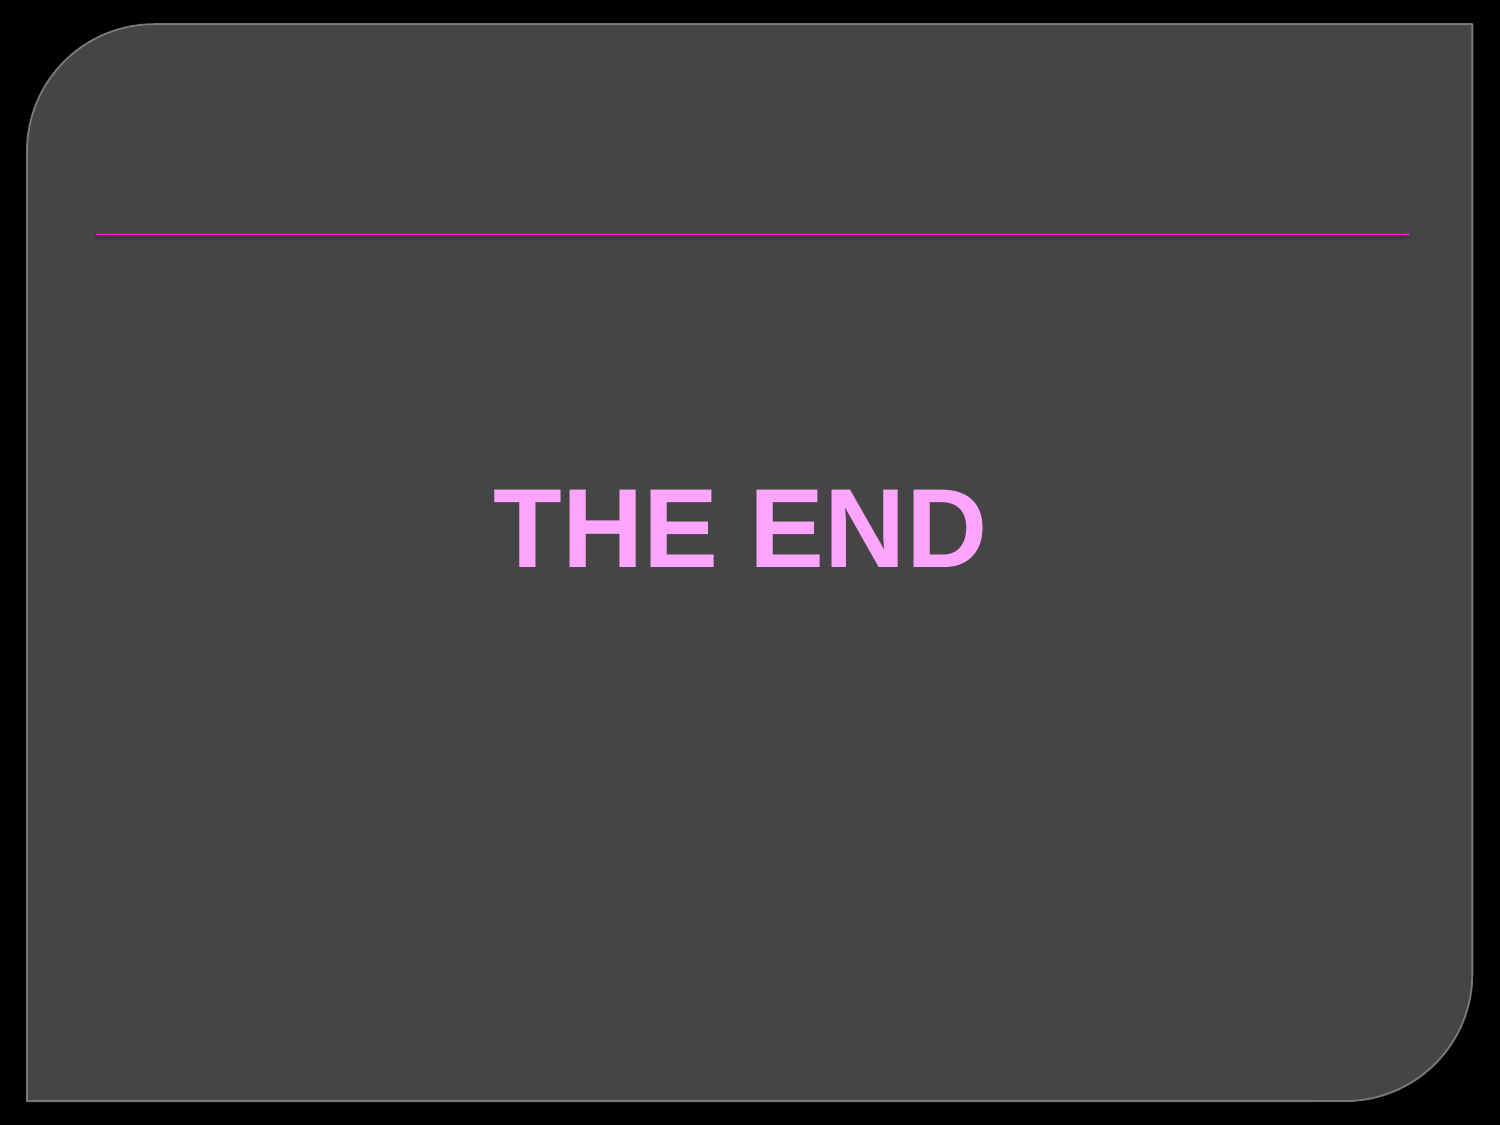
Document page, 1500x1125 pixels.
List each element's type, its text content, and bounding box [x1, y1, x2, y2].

title THE END [70, 410, 1421, 598]
